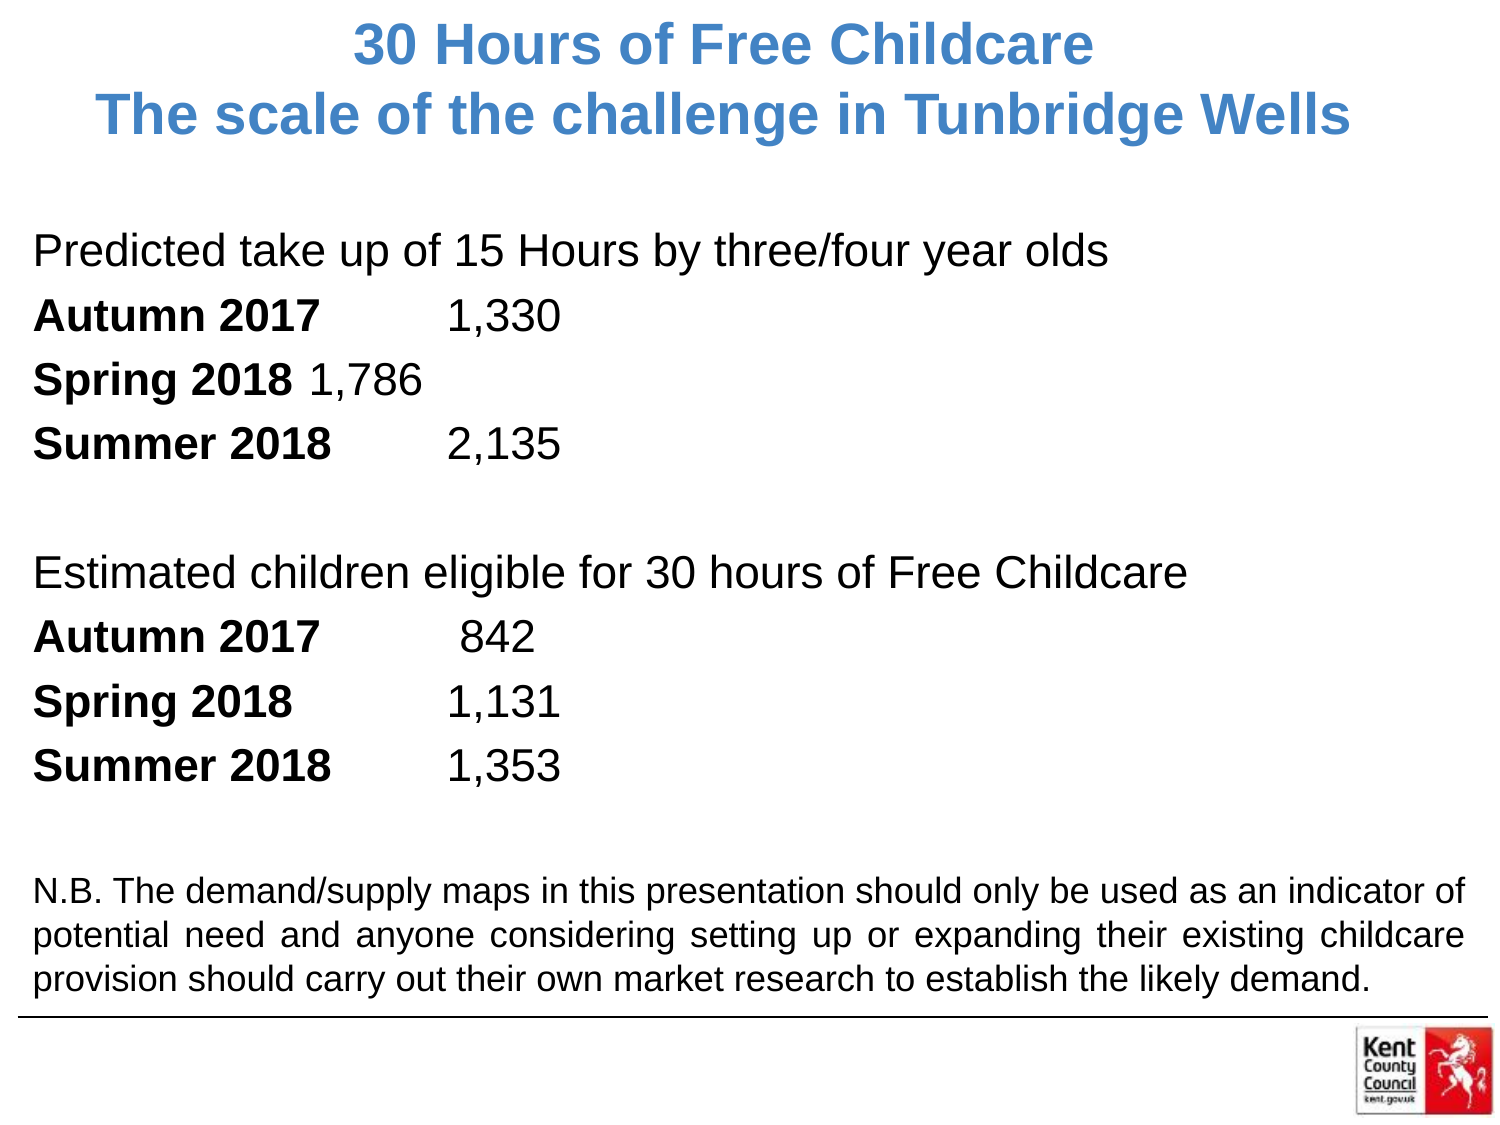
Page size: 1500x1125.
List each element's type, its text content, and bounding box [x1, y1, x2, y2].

picture [1353, 1023, 1495, 1118]
list Predicted take up of 15 Hours by three/four year olds Autumn 2017 1,330 Spring 2018 1,786 Summer 2018 2,135 Estimated children eligible for 30 hours of Free Childcare Autumn 2017 842 Spring 2018 1,131 Summer 2018 1,353 N.B. The demand/supply maps in this presentation should only be used as an indicator of potential need and anyone considering setting up or expanding their existing childcare provision should carry out their own market research to establish the likely demand. [17, 149, 1483, 1024]
title 30 Hours of Free Childcare The scale of the challenge in Tunbridge Wells [64, 3, 1400, 149]
